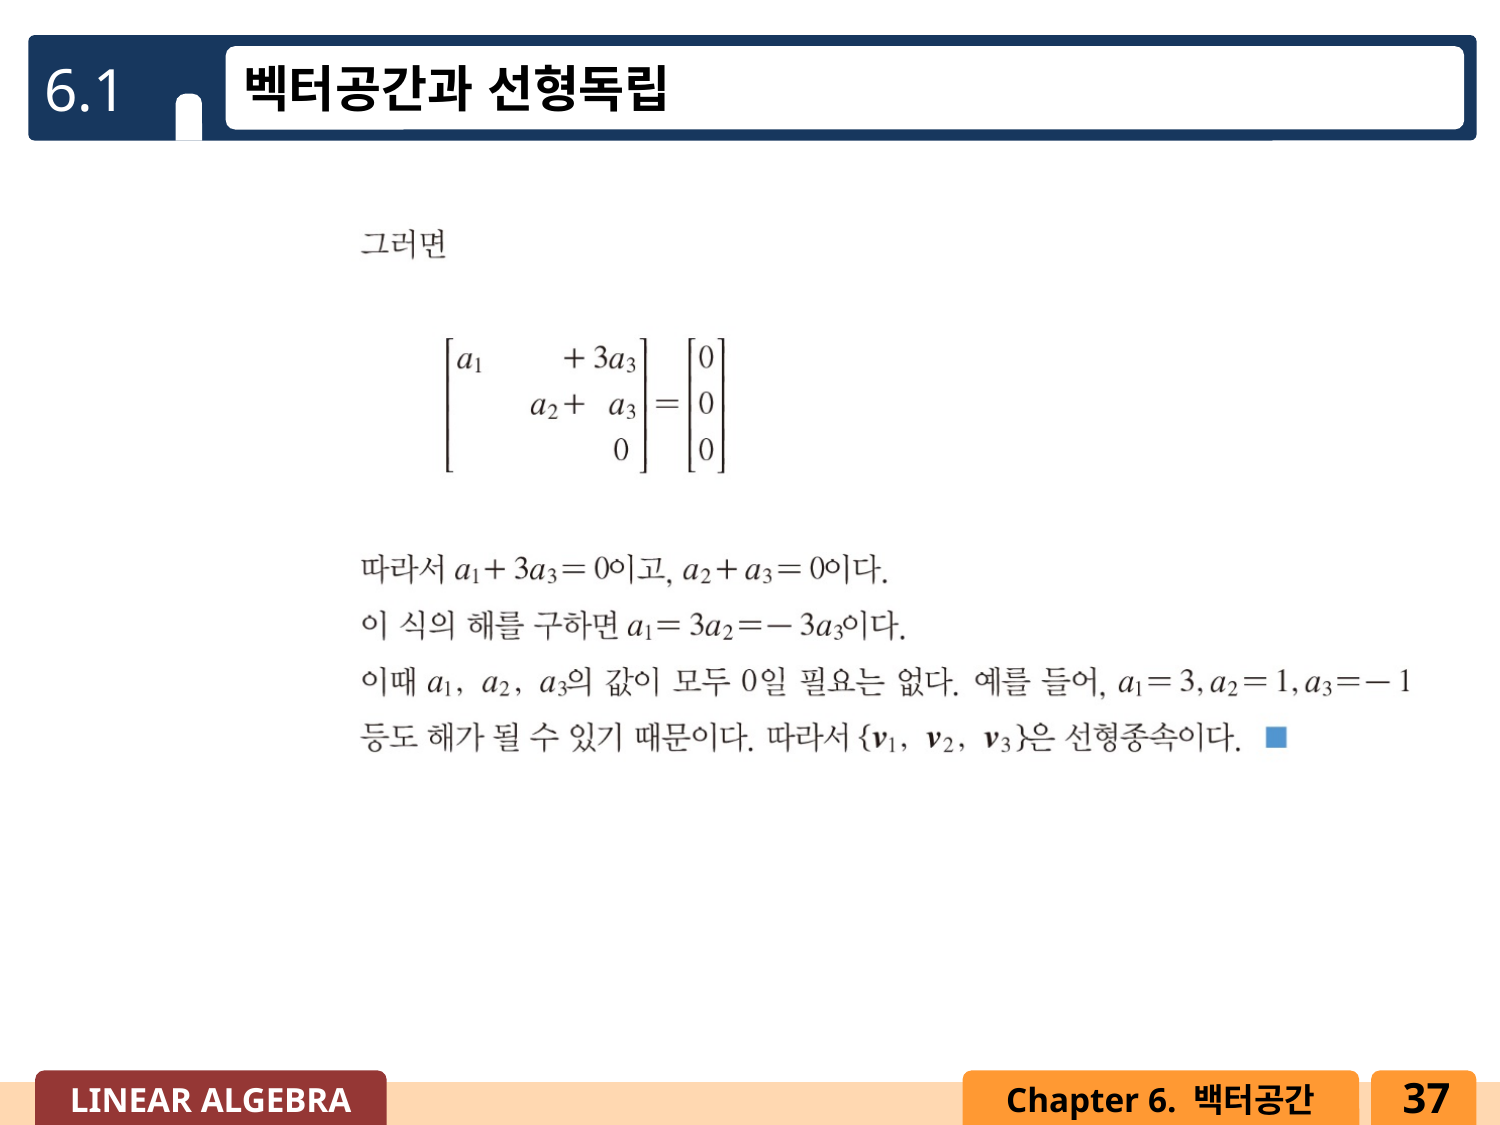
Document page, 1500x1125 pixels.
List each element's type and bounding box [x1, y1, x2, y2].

text_box [0, 1070, 1500, 1125]
text_box [28, 34, 1477, 141]
picture [27, 203, 1435, 776]
